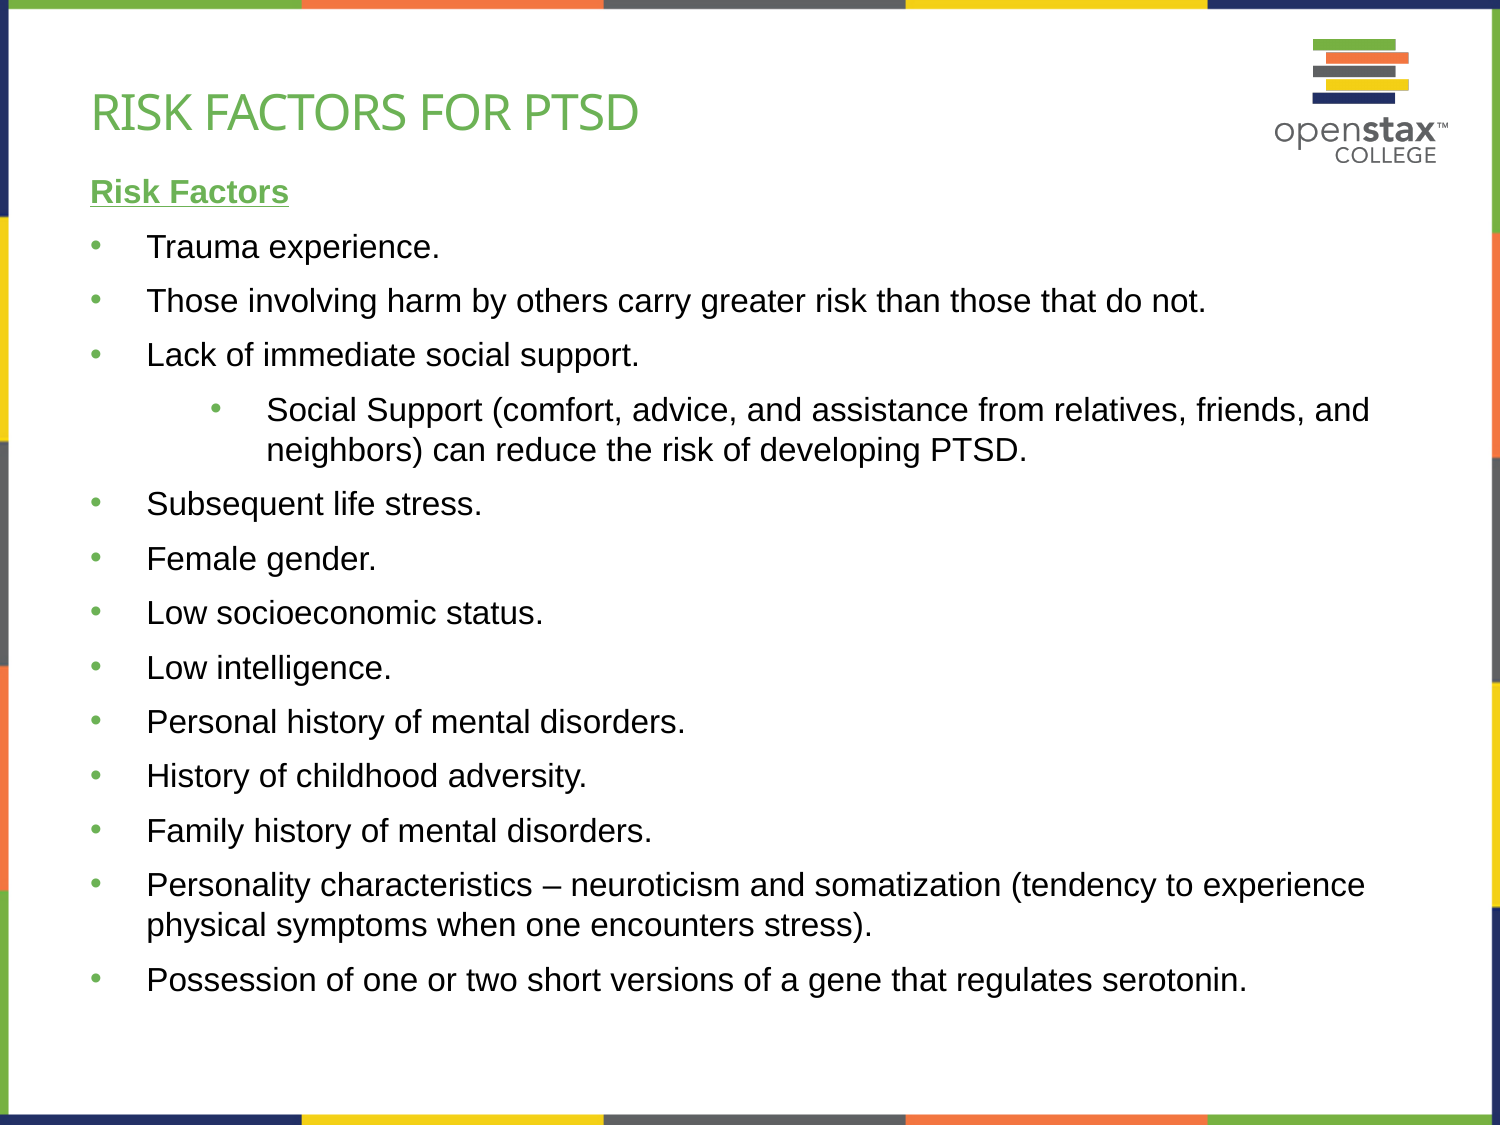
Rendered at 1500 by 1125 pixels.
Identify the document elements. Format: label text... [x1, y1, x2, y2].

title Risk Factors for PTSD [75, 39, 1274, 148]
list Risk Factors Trauma experience. Those involving harm by others carry greater risk than those that do not. Lack of immediate social support. Social Support (comfort, advice, and assistance from relatives, friends, and neighbors) can reduce the risk of developing PTSD. Subsequent life stress. Female gender. Low socioeconomic status. Low intelligence. Personal history of mental disorders. History of childhood adversity. Family history of mental disorders. Personality characteristics – neuroticism and somatization (tendency to experience physical symptoms when one encounters stress). Possession of one or two short versions of a gene that regulates serotonin. [75, 162, 1469, 1100]
picture [0, 0, 1500, 1125]
